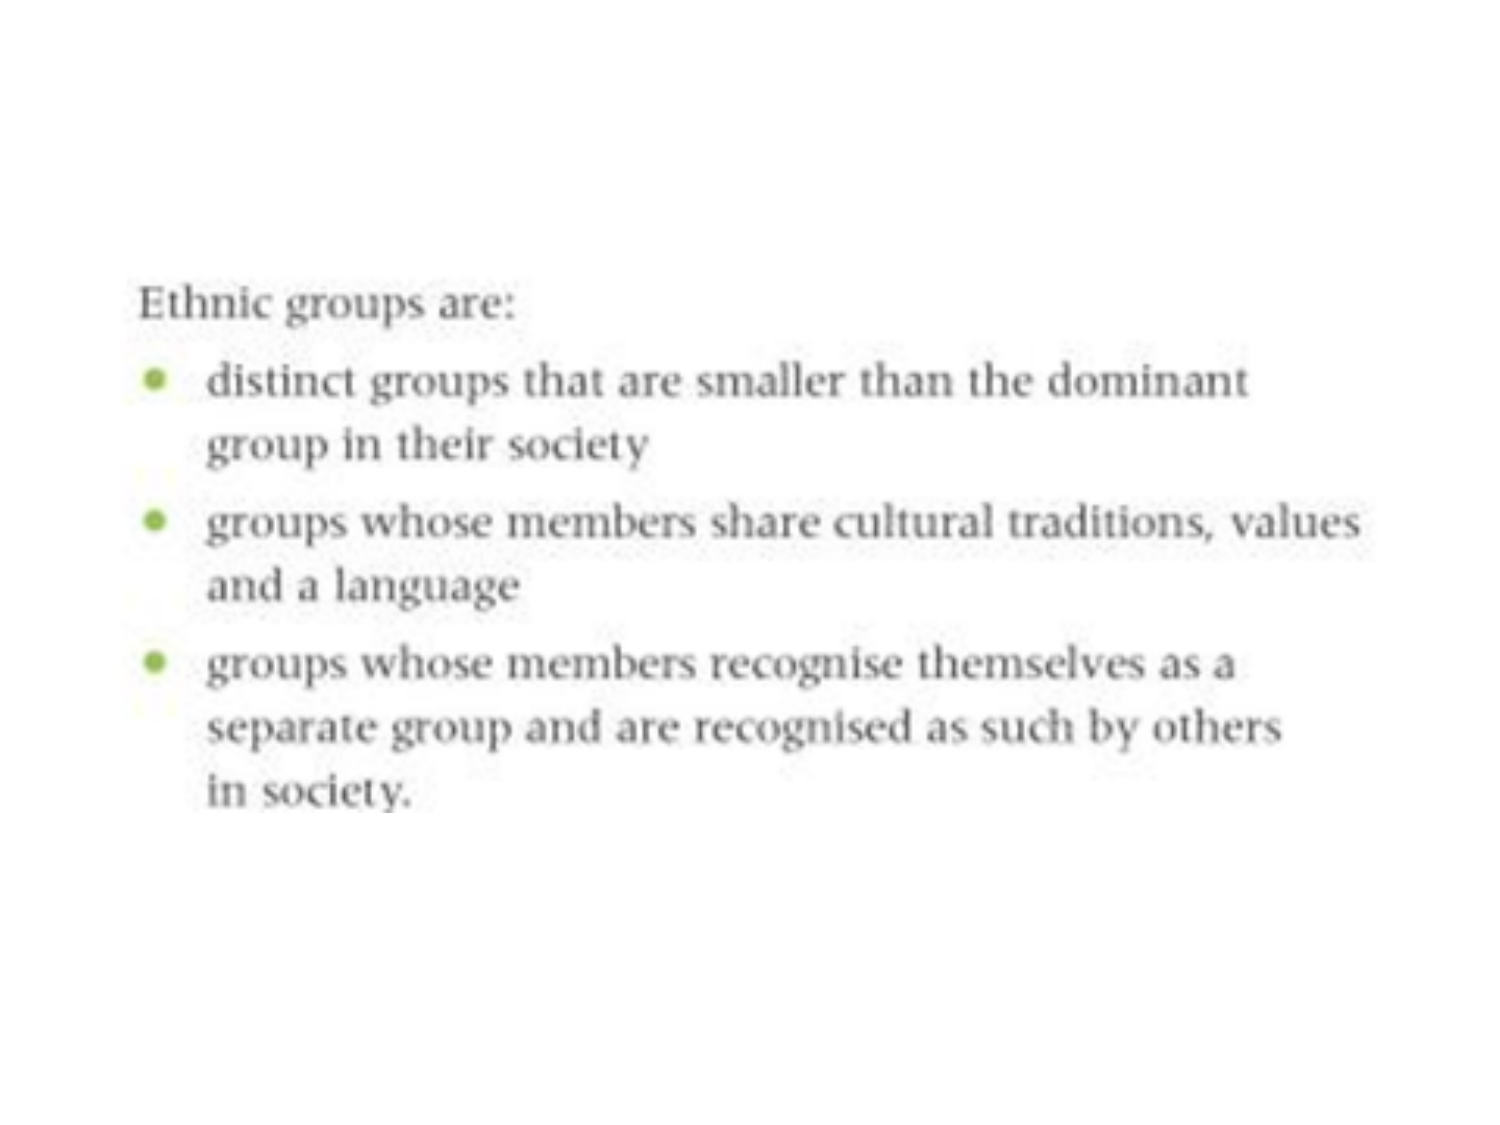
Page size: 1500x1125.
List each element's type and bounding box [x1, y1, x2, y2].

picture [49, 262, 1423, 813]
